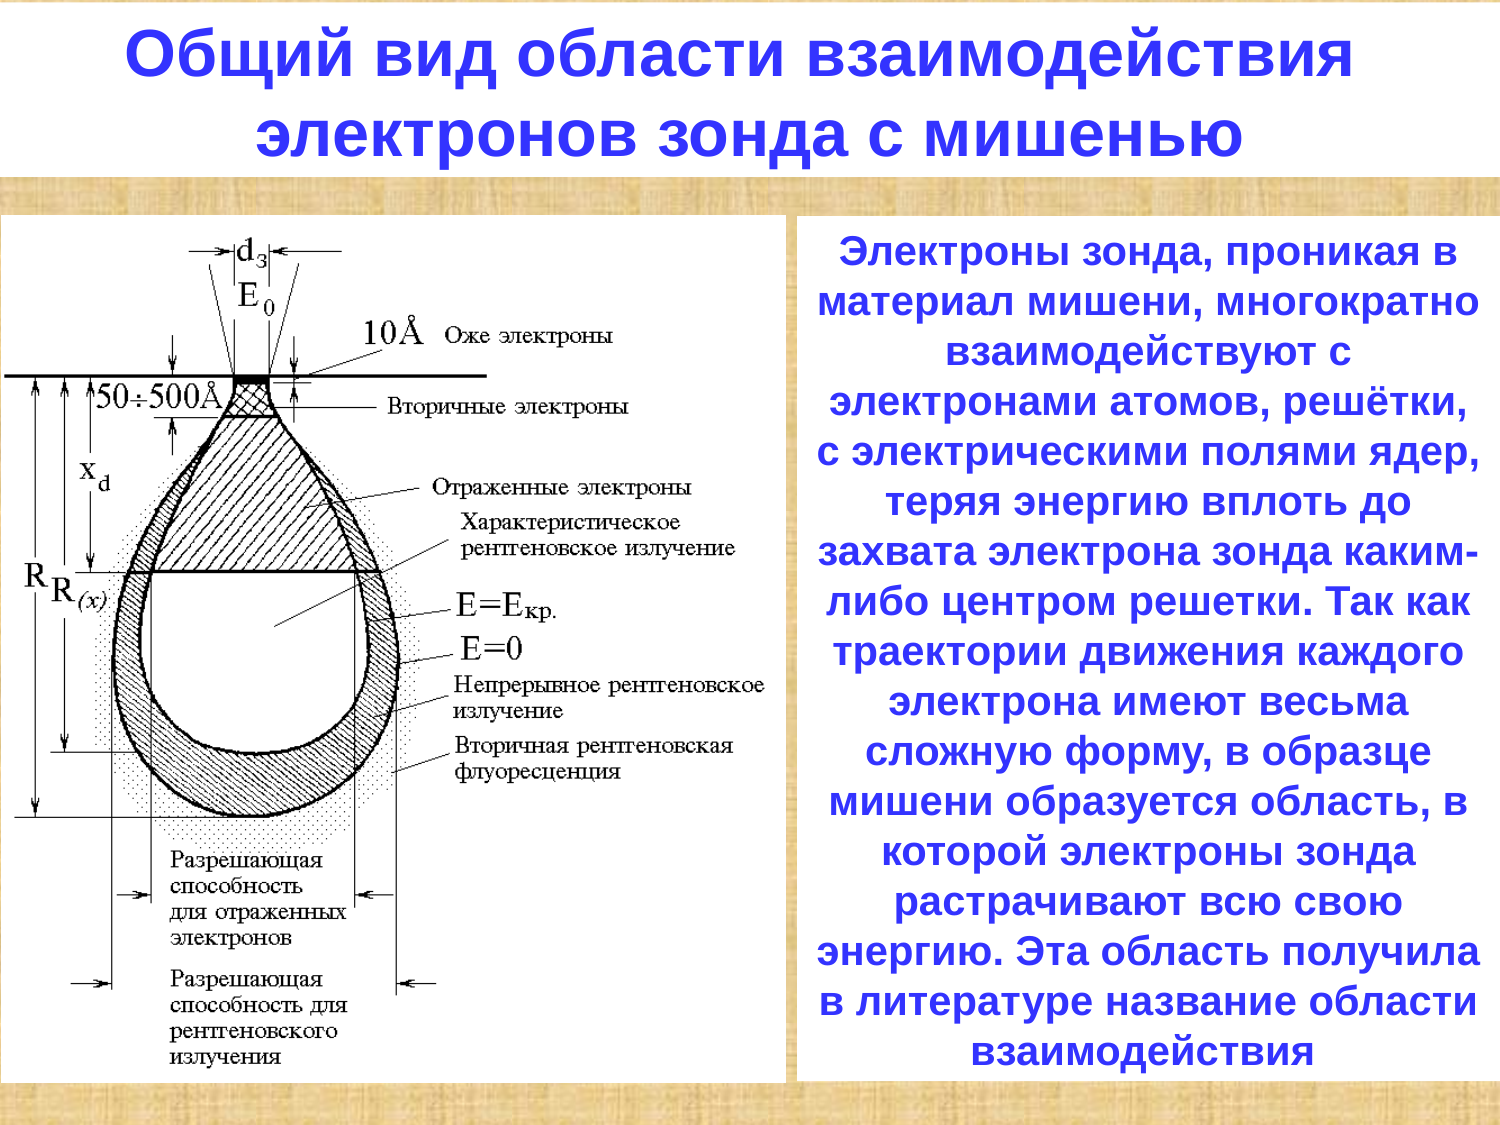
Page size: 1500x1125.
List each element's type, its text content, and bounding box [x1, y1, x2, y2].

text_box Электроны зонда, проникая в материал мишени, многократно взаимодействуют с электронами атомов, решётки, с электрическими полями ядер, теряя энергию вплоть до захвата электрона зонда каким-либо центром решетки. Так как траектории движения каждого электрона имеют весьма сложную форму, в образце мишени образуется область, в которой электроны зонда растрачивают всю свою энергию. Эта область получила в литературе название области взаимодействия [797, 216, 1500, 1082]
text_box Общий вид области взаимодействия электронов зонда с мишенью [0, 2, 1500, 177]
picture [0, 177, 1500, 1125]
